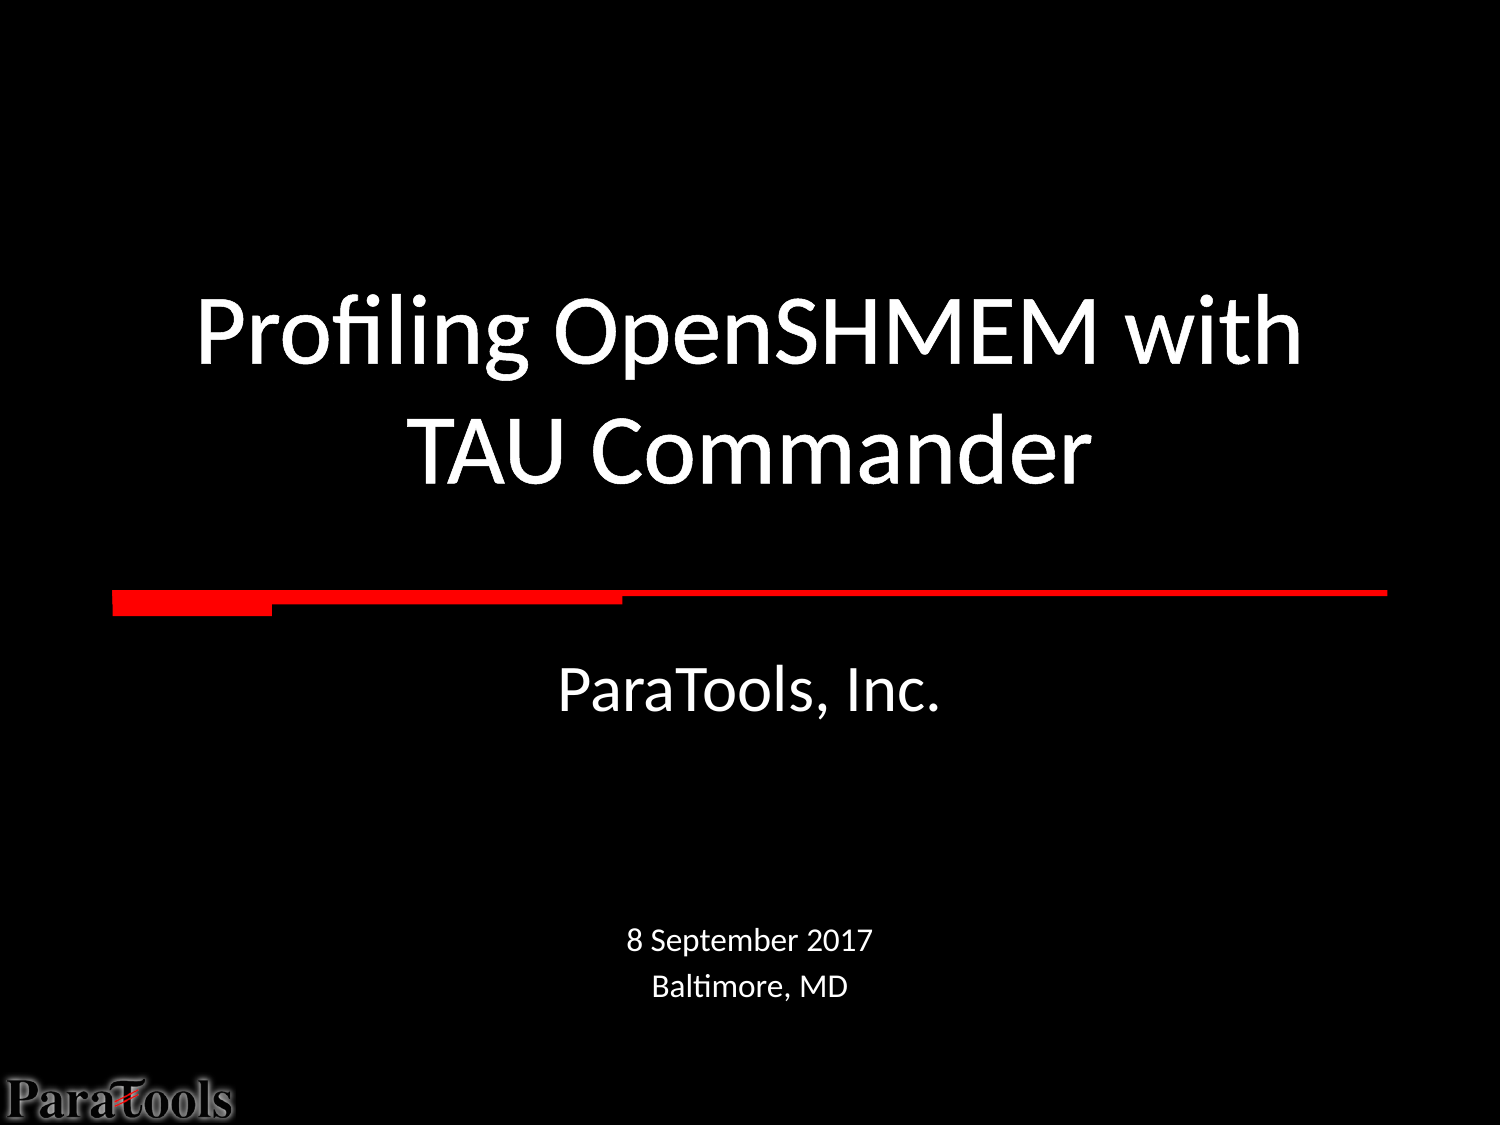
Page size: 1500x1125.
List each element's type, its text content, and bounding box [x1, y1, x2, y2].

title Profiling OpenSHMEM with TAU Commander [56, 177, 1444, 590]
text_box 8 September 2017 Baltimore, MD [434, 925, 1066, 1082]
subtitle ParaTools, Inc. [225, 637, 1275, 925]
picture [0, 1072, 236, 1123]
